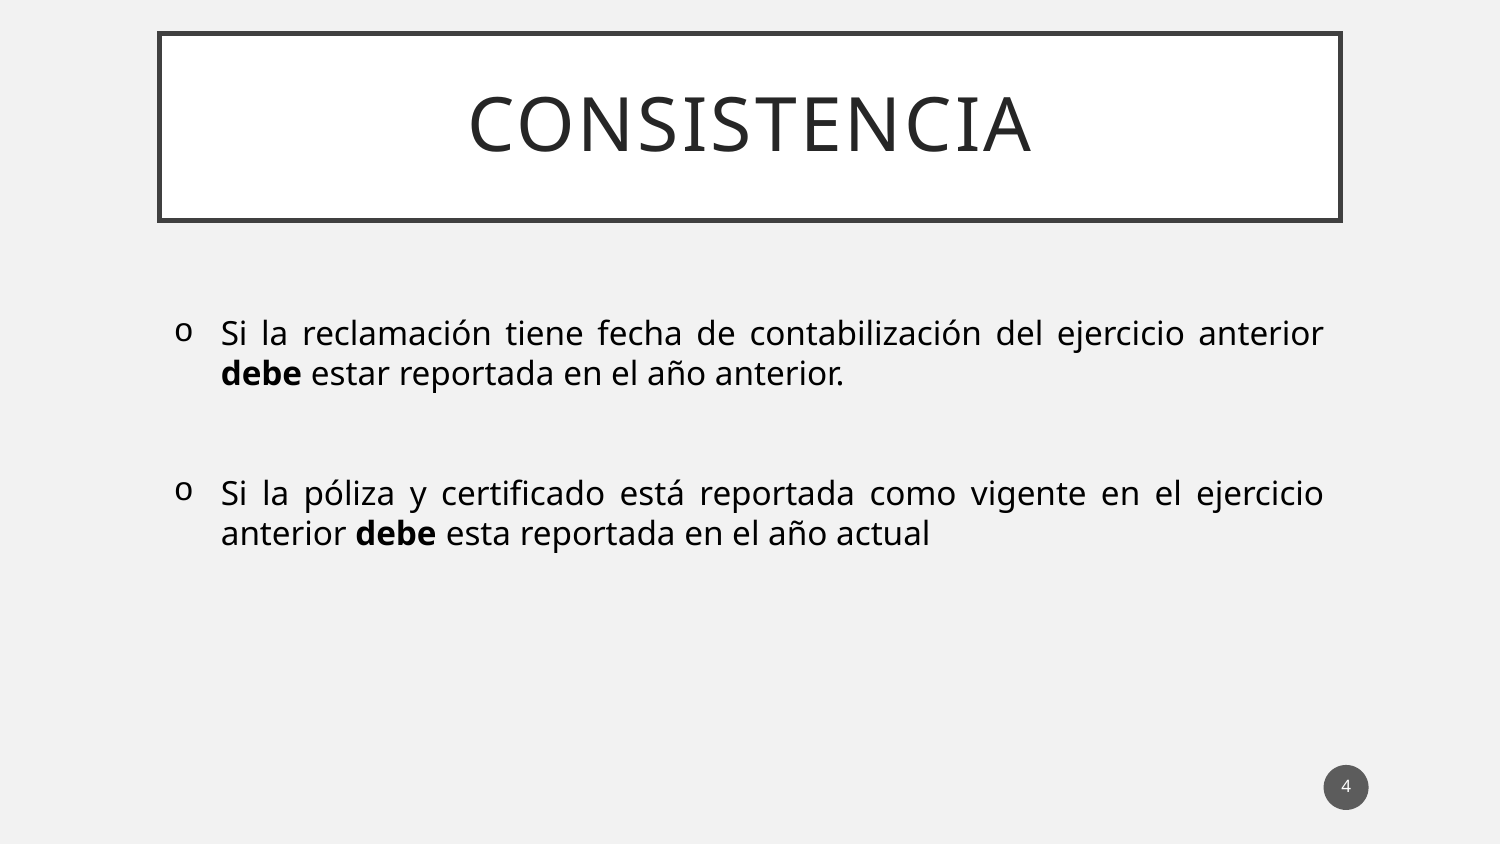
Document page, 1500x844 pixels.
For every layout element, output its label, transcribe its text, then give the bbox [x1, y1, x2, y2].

slide_number 4 [1323, 764, 1369, 810]
title Consistencia [157, 31, 1343, 223]
text_box Si la reclamación tiene fecha de contabilización del ejercicio anterior debe estar reportada en el año anterior. Si la póliza y certificado está reportada como vigente en el ejercicio anterior debe esta reportada en el año actual [159, 265, 1341, 560]
